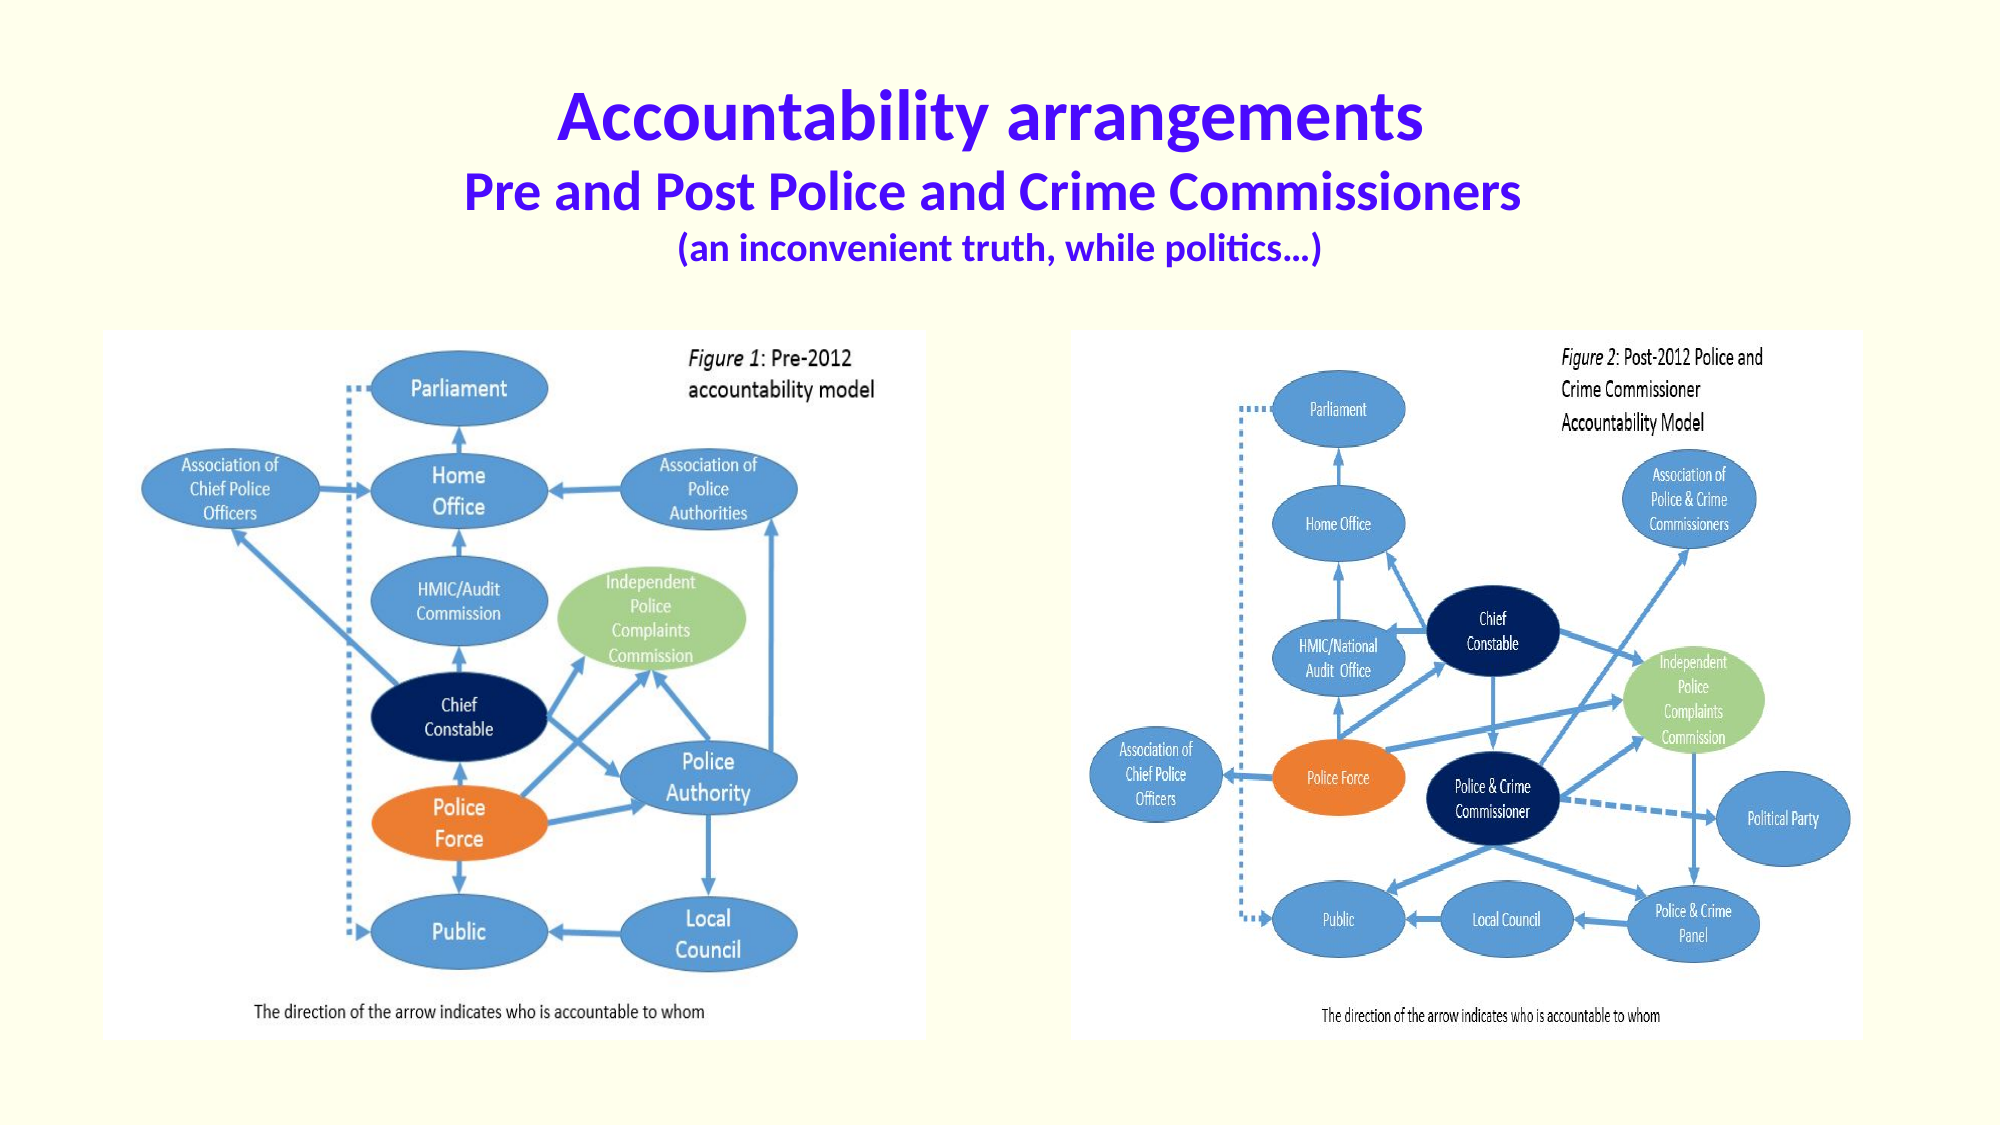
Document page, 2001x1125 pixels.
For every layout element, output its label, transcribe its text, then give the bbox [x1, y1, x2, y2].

title Accountability arrangements Pre and Post Police and Crime Commissioners (an inconvenient truth, while politics…) [137, 59, 1863, 278]
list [103, 330, 926, 1040]
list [1071, 330, 1863, 1040]
